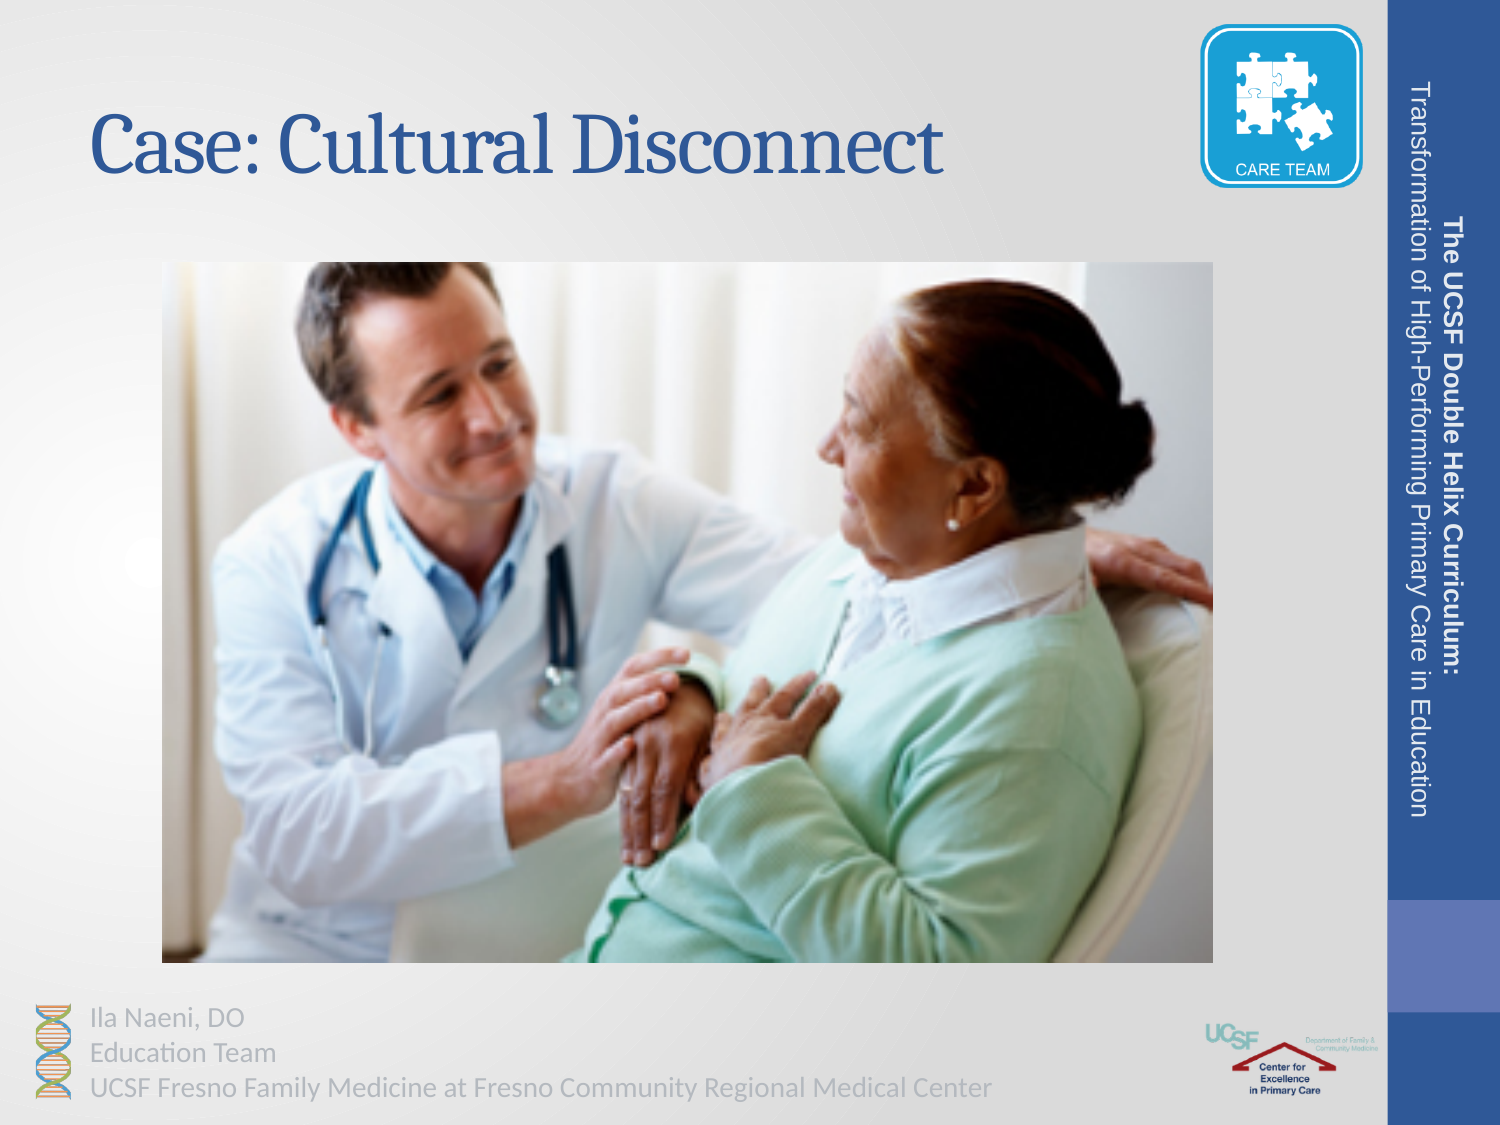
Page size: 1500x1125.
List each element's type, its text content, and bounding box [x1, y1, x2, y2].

title Case: Cultural Disconnect [75, 45, 1175, 233]
picture [161, 261, 1213, 963]
picture [1200, 24, 1363, 188]
picture [35, 1003, 71, 1100]
footer The UCSF Double Helix Curriculum: Transformation of High-Performing Primary Care in Education [1408, 12, 1469, 889]
picture [1200, 1018, 1382, 1100]
